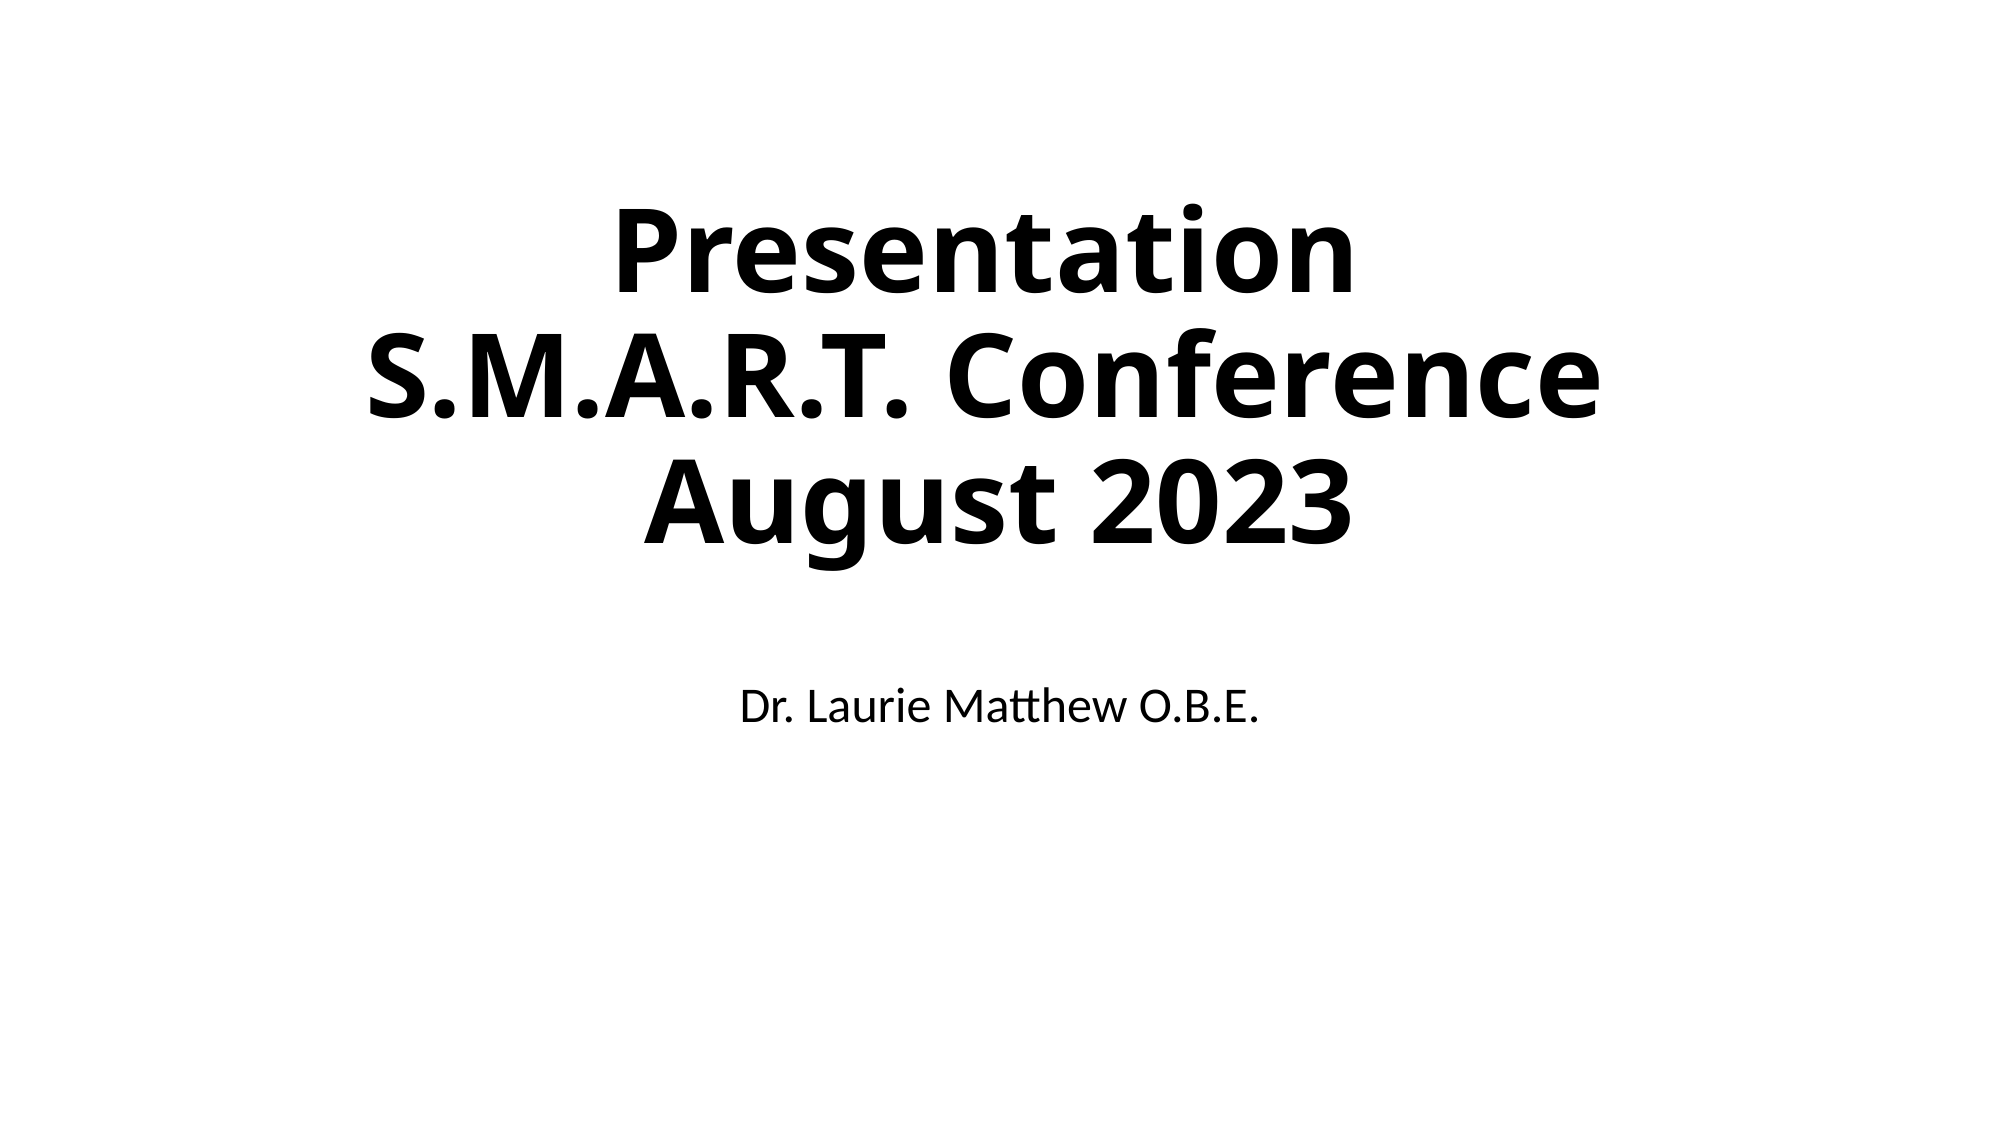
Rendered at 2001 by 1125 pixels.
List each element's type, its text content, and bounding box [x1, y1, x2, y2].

subtitle Dr. Laurie Matthew O.B.E. [249, 590, 1750, 863]
title Presentation S.M.A.R.T. Conference August 2023 [249, 184, 1750, 576]
